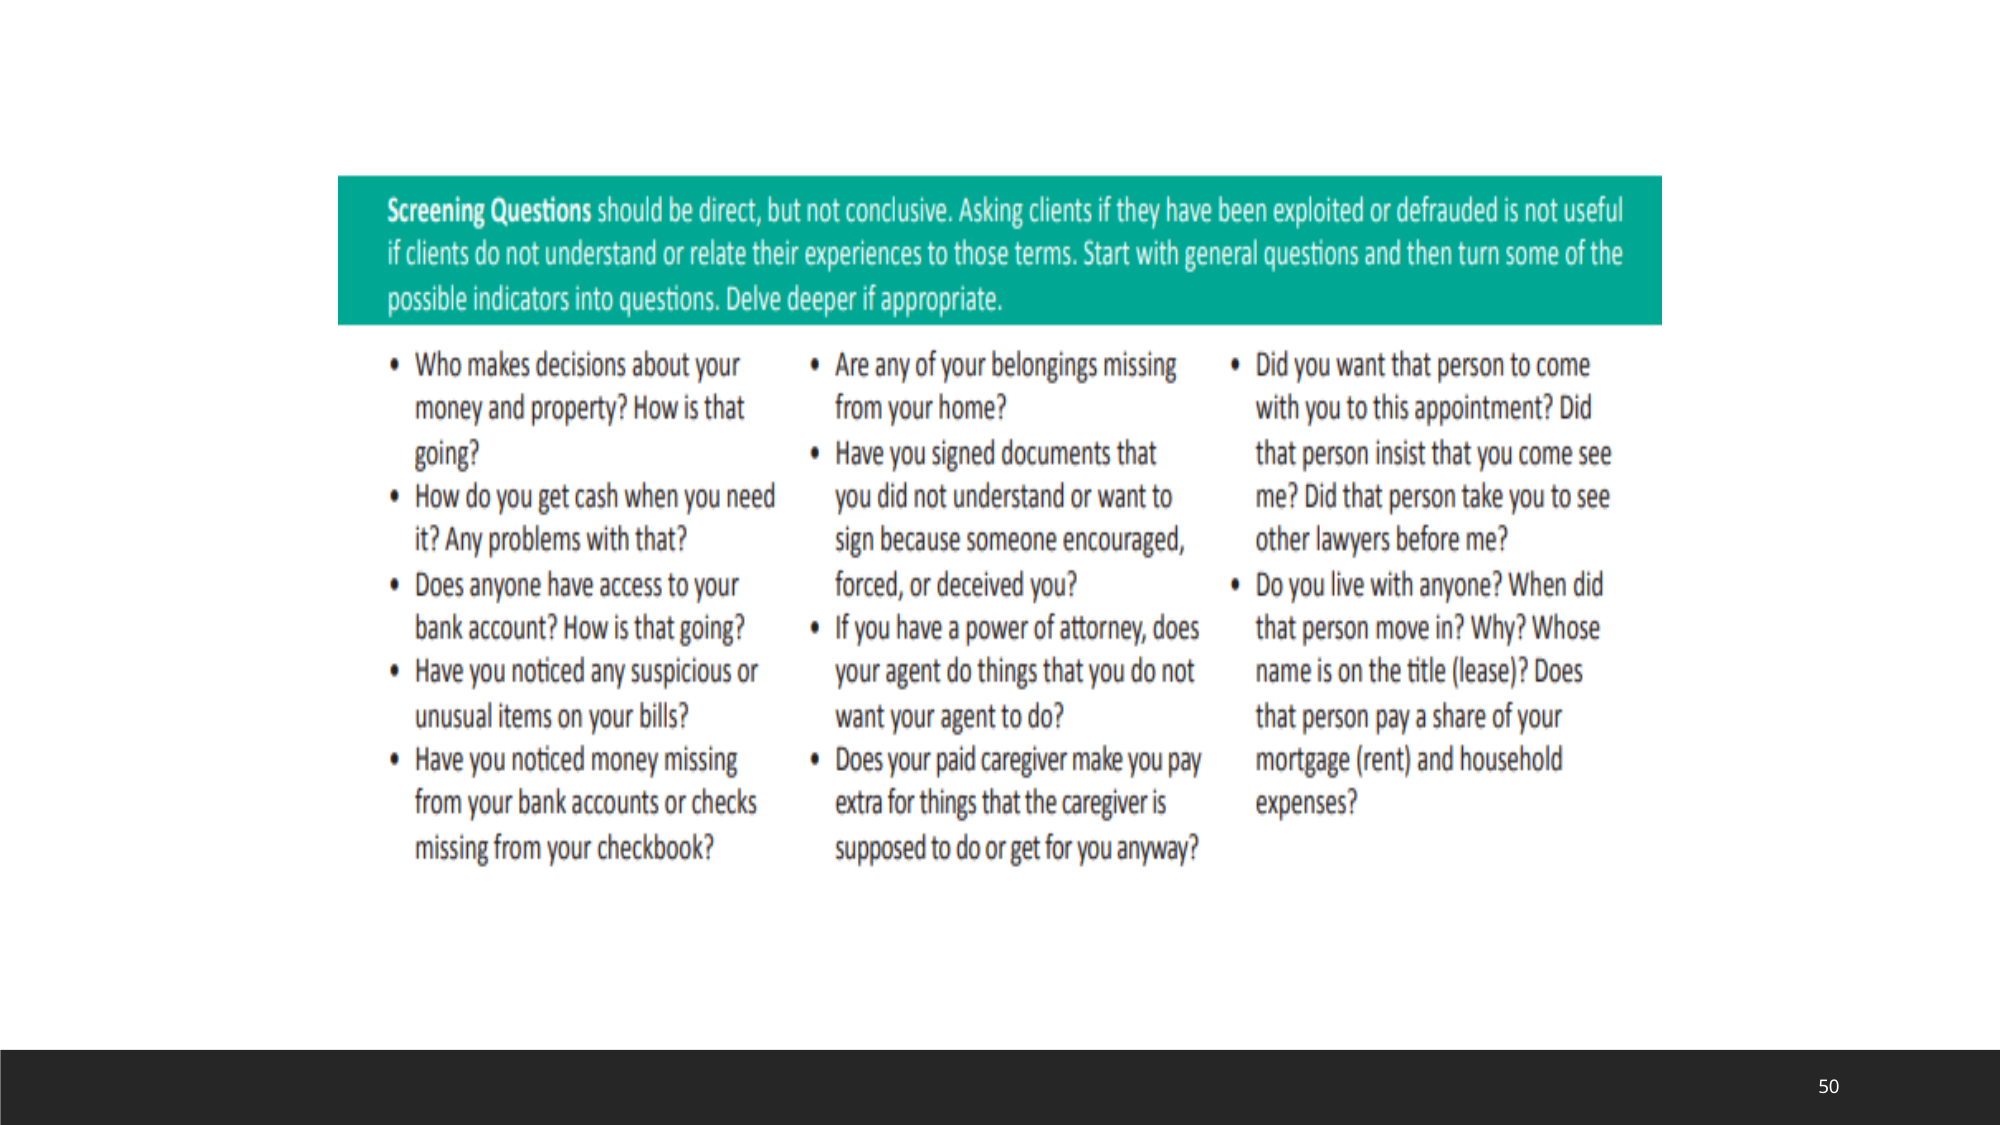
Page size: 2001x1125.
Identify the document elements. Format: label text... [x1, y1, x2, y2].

picture [337, 174, 1663, 901]
slide_number 50 [1803, 1057, 1932, 1118]
